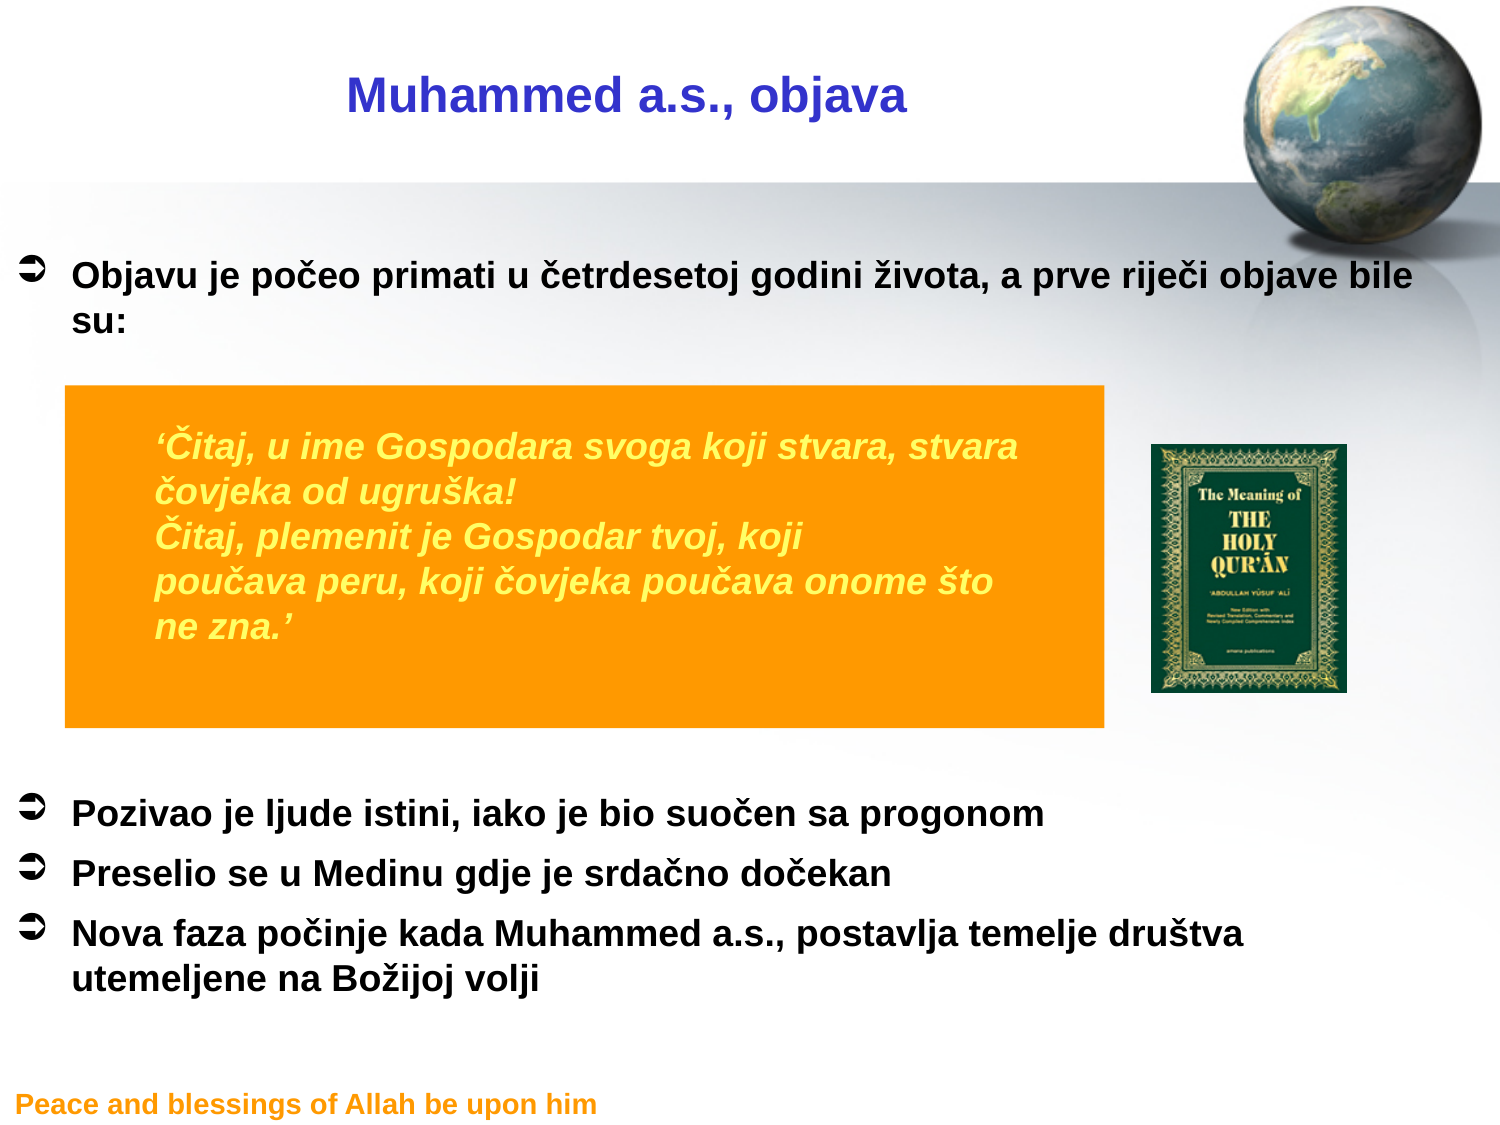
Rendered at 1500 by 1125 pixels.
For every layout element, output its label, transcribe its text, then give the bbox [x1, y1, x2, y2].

picture [1151, 443, 1347, 693]
text_box ‘Čitaj, u ime Gospodara svoga koji stvara, stvara čovjeka od ugruška! Čitaj, plemenit je Gospodar tvoj, koji poučava peru, koji čovjeka poučava onome što ne zna.’ [64, 385, 1105, 729]
title Muhammed a.s., objava [33, 22, 1235, 162]
list Objavu je počeo primati u četrdesetoj godini života, a prve riječi objave bile su: Pozivao je ljude istini, iako je bio suočen sa progonom Preselio se u Medinu gdje je srdačno dočekan Nova faza počinje kada Muhammed a.s., postavlja temelje društva utemeljene na Božijoj volji [0, 243, 1442, 1125]
picture [0, 0, 1500, 1125]
